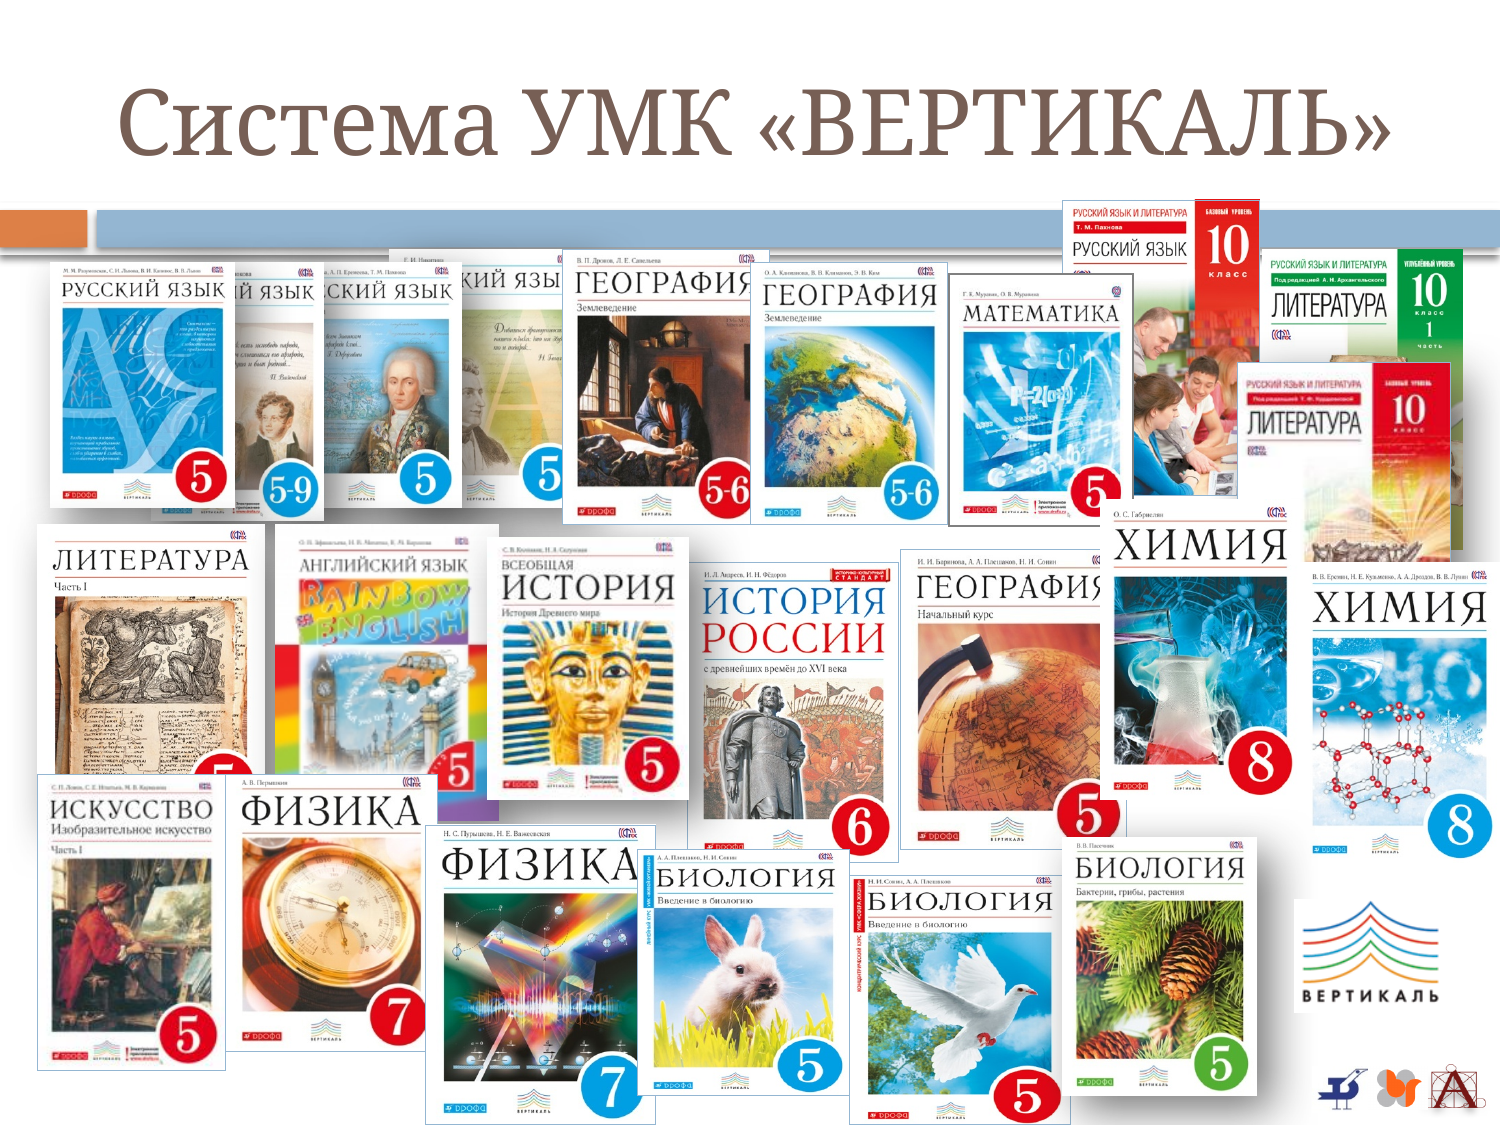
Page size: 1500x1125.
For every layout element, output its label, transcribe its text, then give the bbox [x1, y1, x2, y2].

title Система УМК «ВЕРТИКАЛЬ» [100, 37, 1438, 200]
picture [1294, 899, 1500, 1013]
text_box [1312, 1064, 1487, 1113]
picture [37, 199, 1500, 1125]
